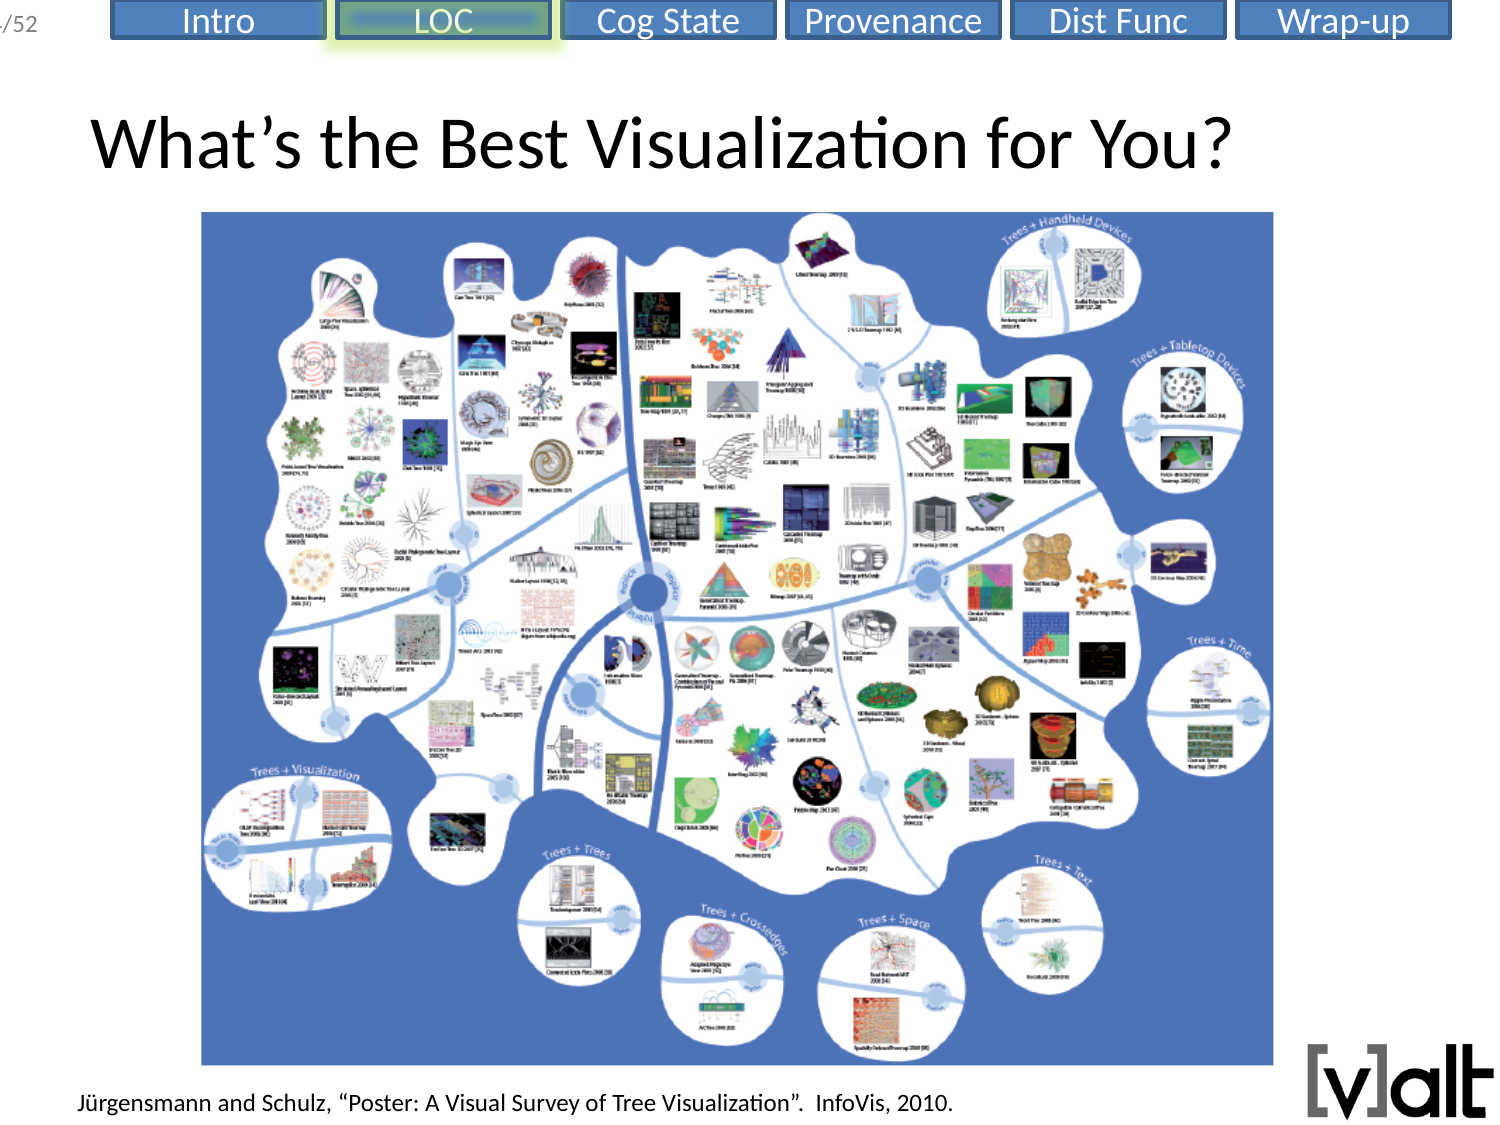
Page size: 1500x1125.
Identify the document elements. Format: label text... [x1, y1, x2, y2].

picture [1299, 1034, 1500, 1125]
text_box Jürgensmann and Schulz, “Poster: A Visual Survey of Tree Visualization”. InfoVis, 2010. [62, 1079, 1463, 1125]
text_box [335, 0, 552, 40]
picture [199, 212, 1276, 1067]
title What’s the Best Visualization for You? [75, 45, 1425, 233]
